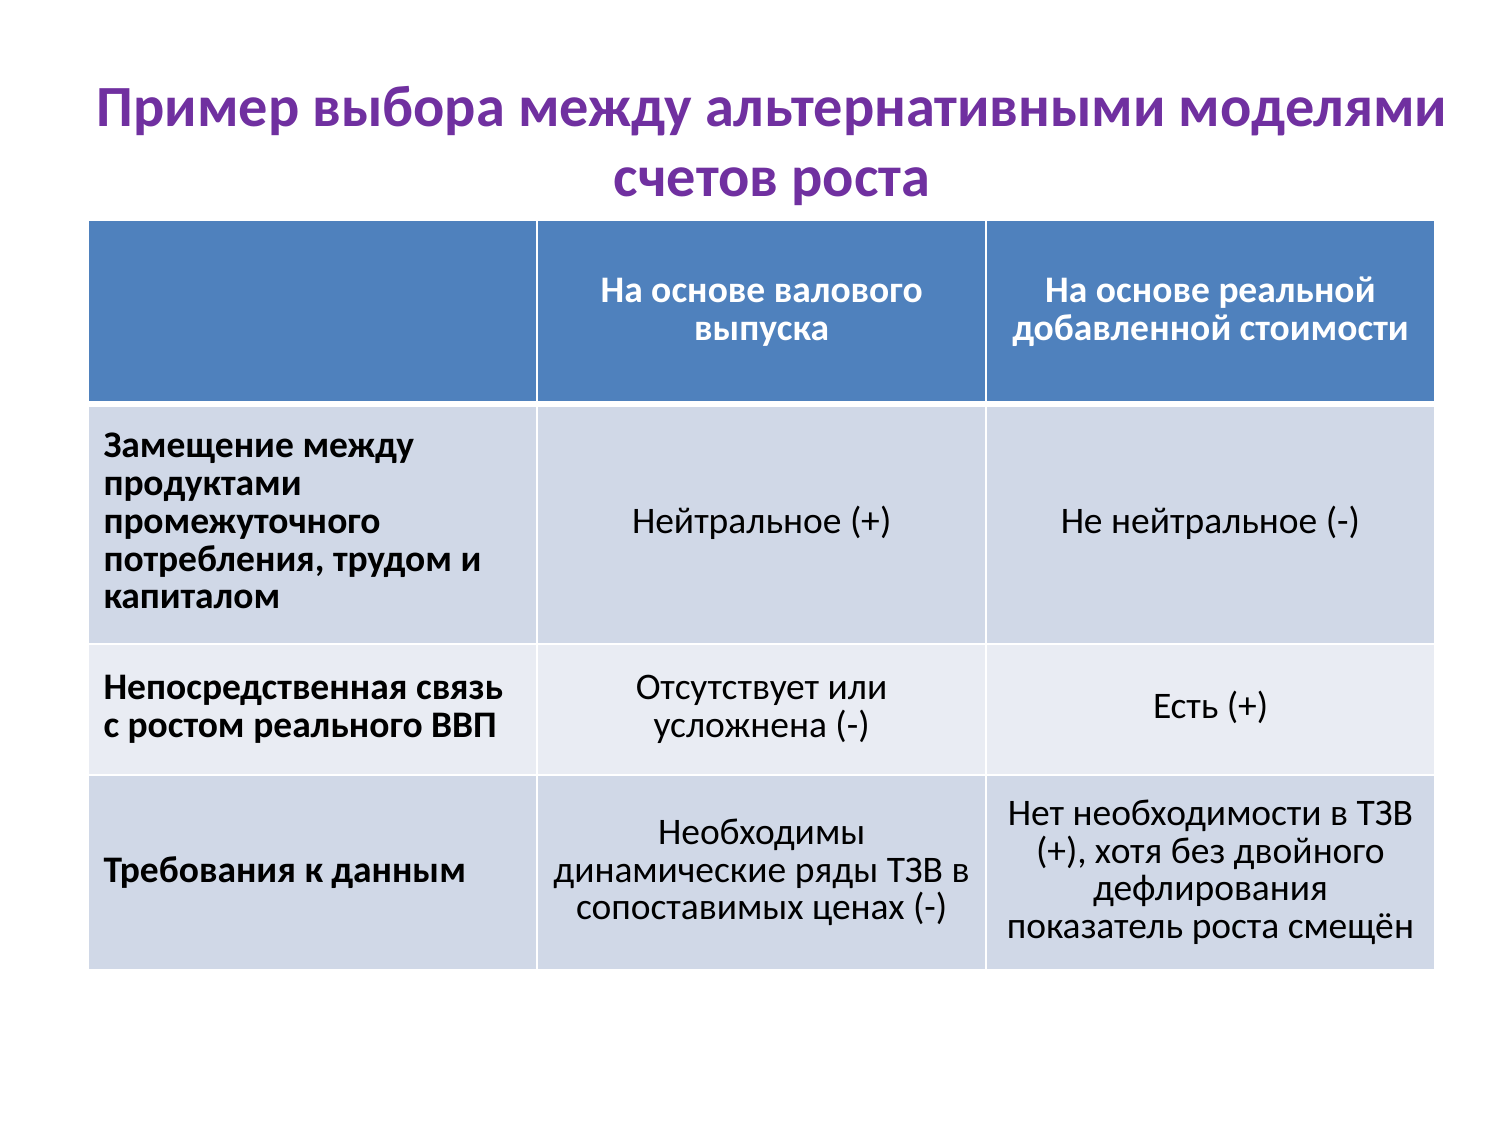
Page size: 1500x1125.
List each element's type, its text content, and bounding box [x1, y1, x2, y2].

table_cell Замещение между продуктами промежуточного потребления, трудом и капиталом [89, 407, 536, 643]
table_header [89, 221, 536, 401]
table_cell Нейтральное (+) [538, 407, 985, 643]
table_cell Есть (+) [987, 645, 1434, 774]
table_cell Необходимы динамические ряды ТЗВ в сопоставимых ценах (-) [538, 776, 985, 969]
table_header На основе реальной добавленной стоимости [987, 221, 1434, 401]
text_box Пример выбора между альтернативными моделями счетов роста [44, 60, 1500, 216]
table_cell Не нейтральное (-) [987, 407, 1434, 643]
table_cell Непосредственная связь с ростом реального ВВП [89, 645, 536, 774]
table_cell Отсутствует или усложнена (-) [538, 645, 985, 774]
table_cell Требования к данным [89, 776, 536, 969]
table_header На основе валового выпуска [538, 221, 985, 401]
table_cell Нет необходимости в ТЗВ (+), хотя без двойного дефлирования показатель роста смещён [987, 776, 1434, 969]
